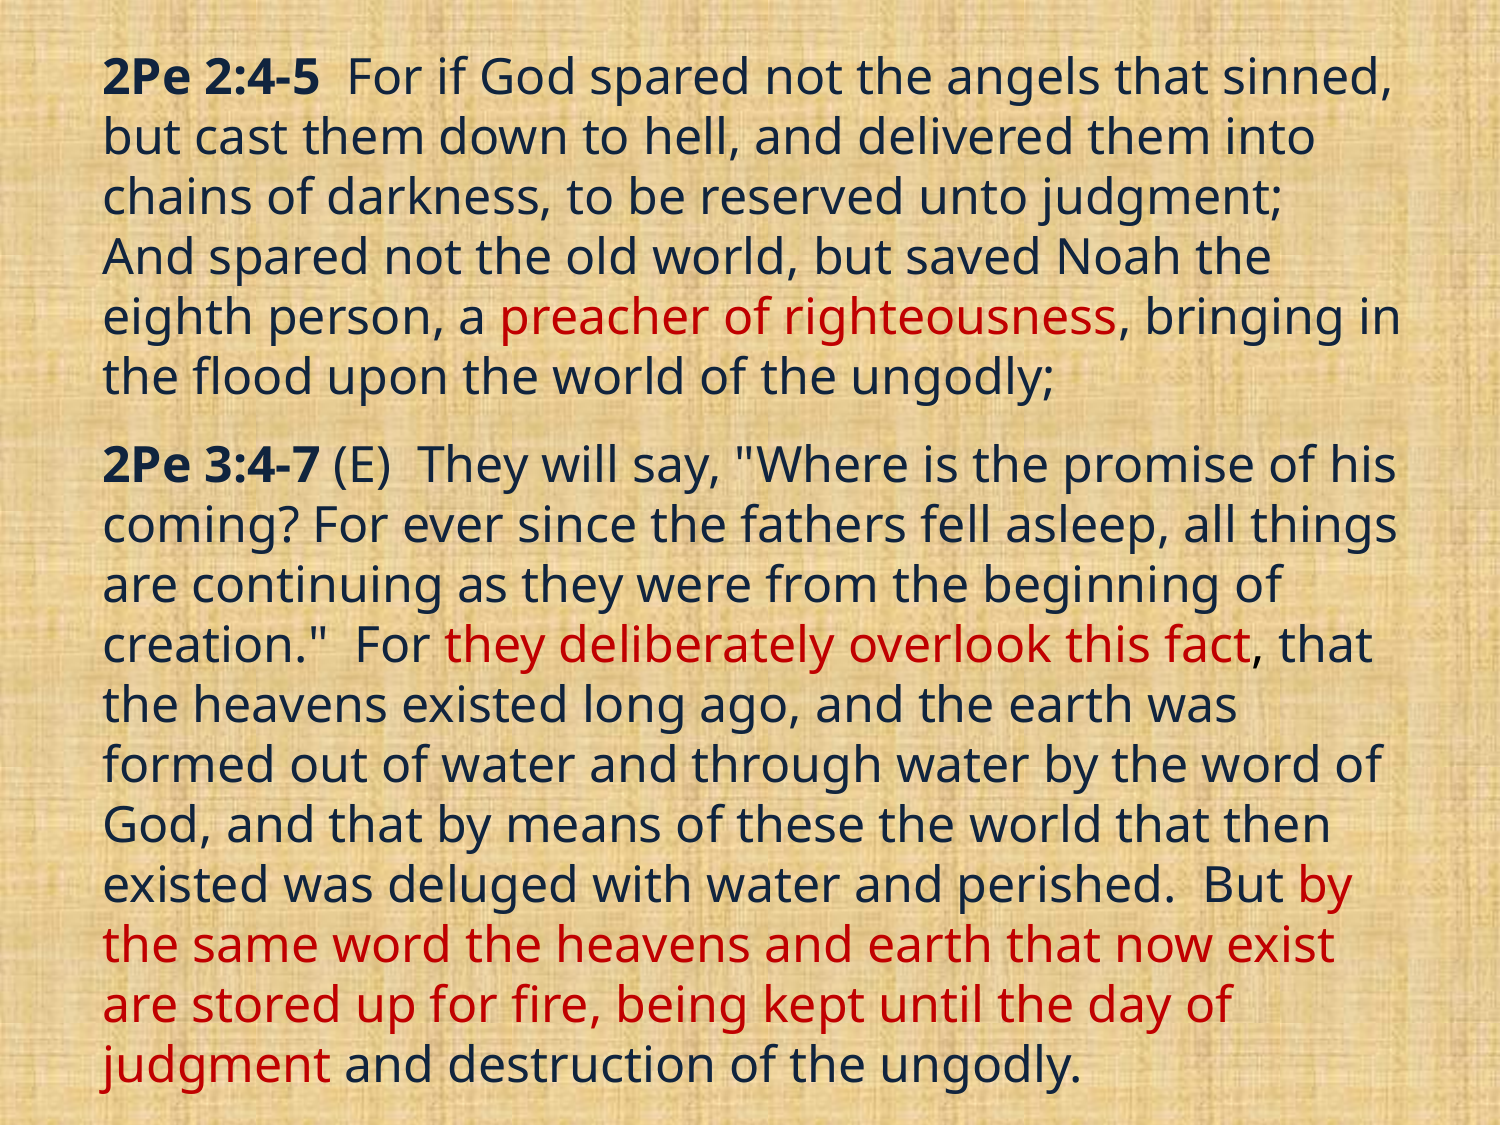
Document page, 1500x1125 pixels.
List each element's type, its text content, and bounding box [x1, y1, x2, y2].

text_box 2Pe 3:4-7 (E) They will say, "Where is the promise of his coming? For ever since the fathers fell asleep, all things are continuing as they were from the beginning of creation." For they deliberately overlook this fact, that the heavens existed long ago, and the earth was formed out of water and through water by the word of God, and that by means of these the world that then existed was deluged with water and perished. But by the same word the heavens and earth that now exist are stored up for fire, being kept until the day of judgment and destruction of the ungodly. [87, 424, 1425, 1125]
text_box 2Pe 2:4-5 For if God spared not the angels that sinned, but cast them down to hell, and delivered them into chains of darkness, to be reserved unto judgment; And spared not the old world, but saved Noah the eighth person, a preacher of righteousness, bringing in the flood upon the world of the ungodly; [87, 37, 1450, 413]
picture [0, 0, 1500, 1125]
